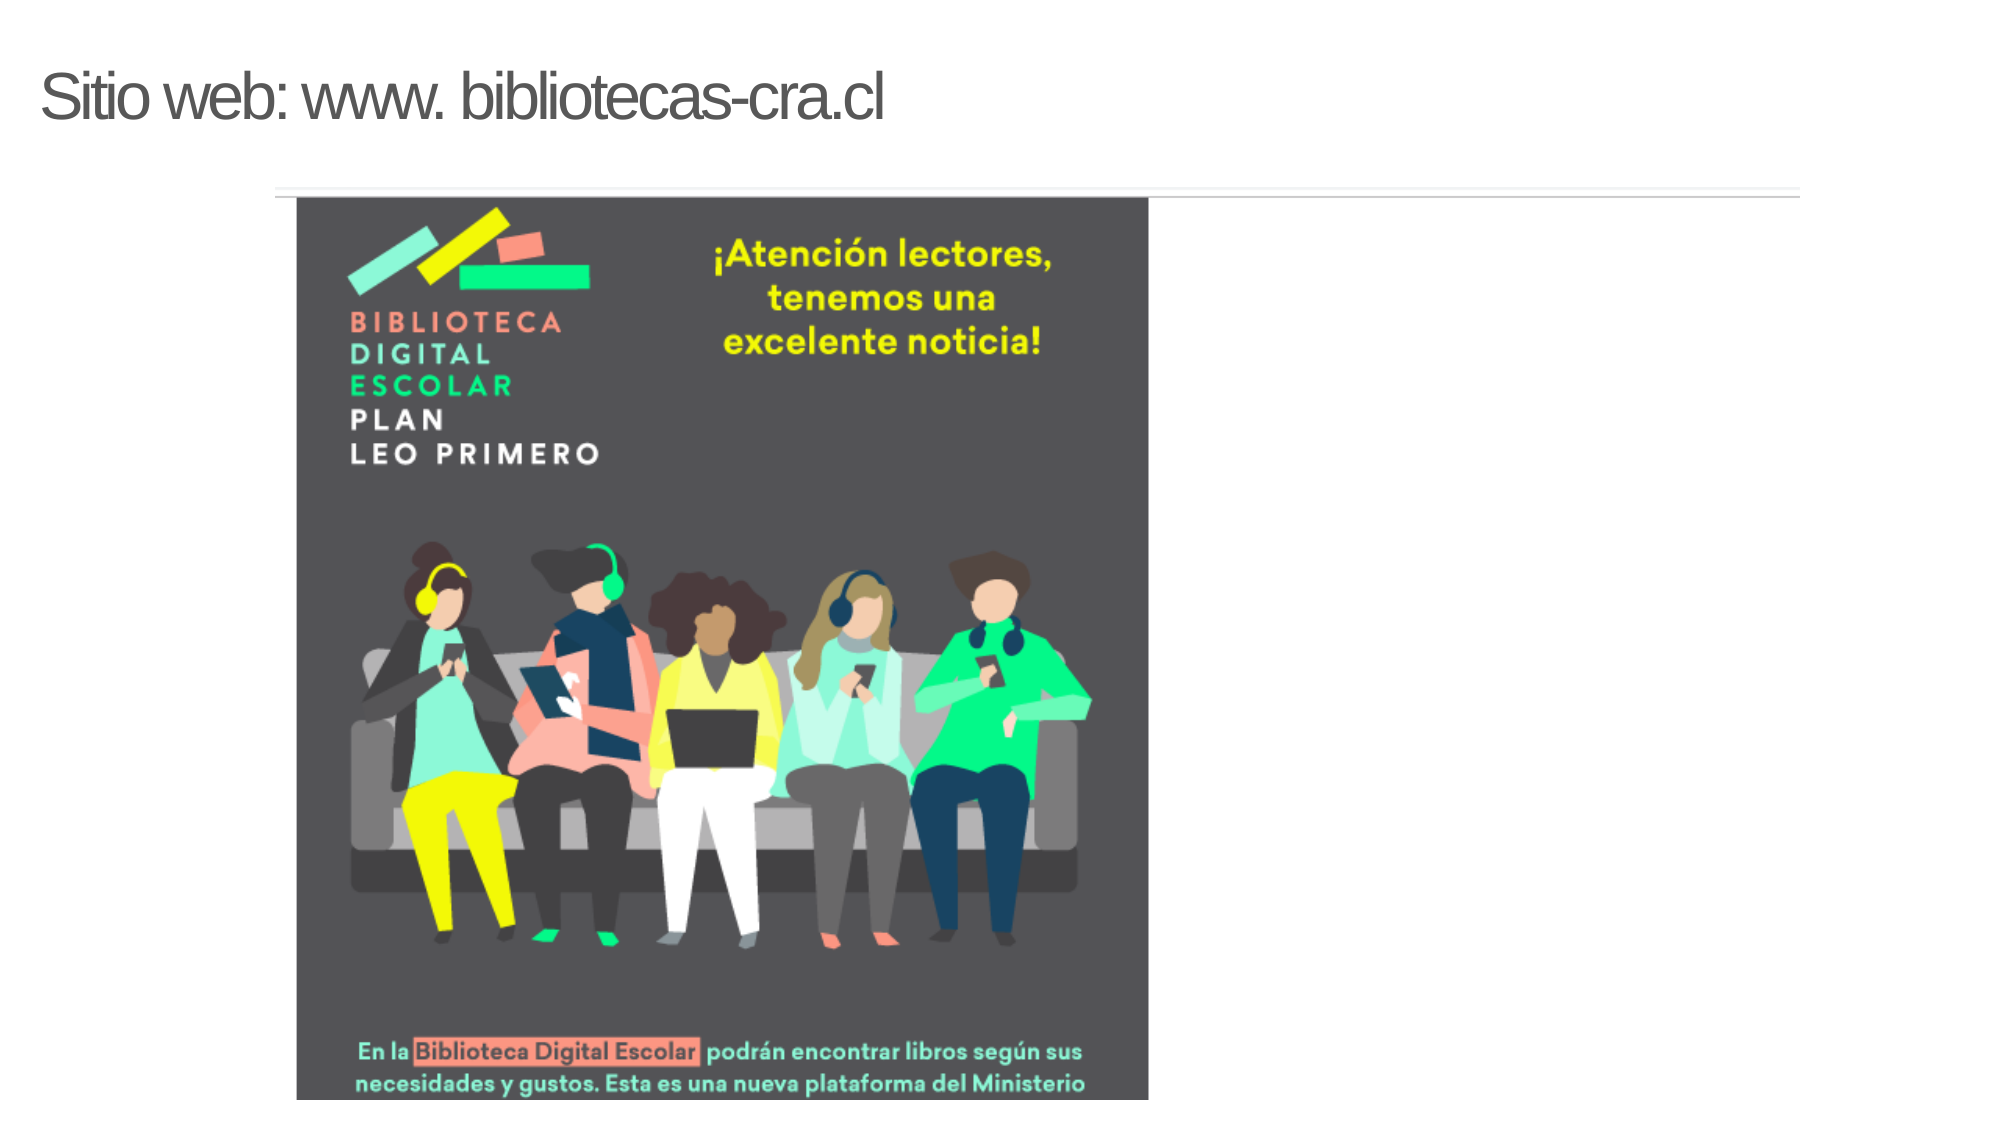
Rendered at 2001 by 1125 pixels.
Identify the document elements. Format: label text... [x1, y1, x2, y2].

text_box Sitio web: www. bibliotecas-cra.cl [37, 50, 1588, 133]
picture [274, 187, 1801, 1101]
